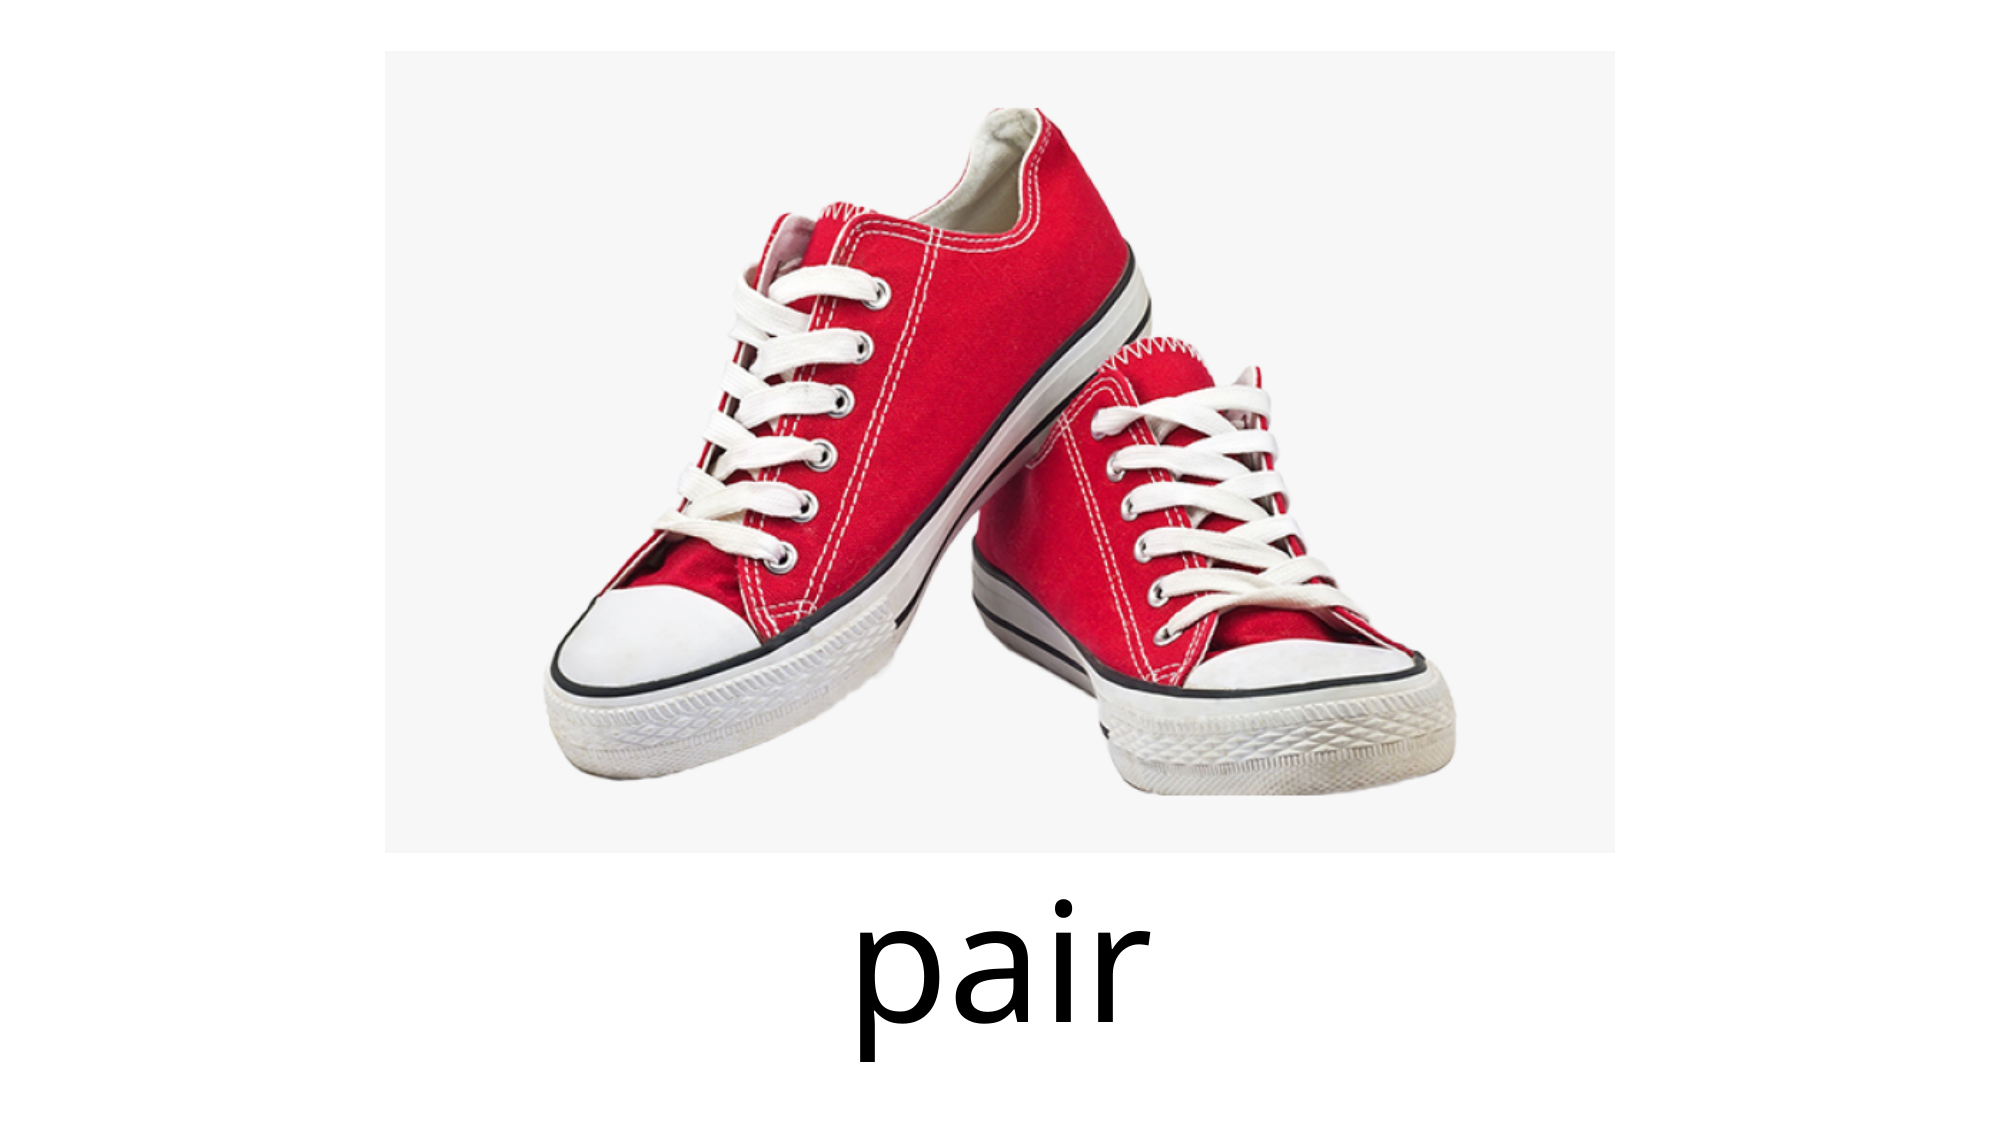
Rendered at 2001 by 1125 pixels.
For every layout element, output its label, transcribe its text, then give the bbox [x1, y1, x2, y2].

text_box pair [137, 870, 1863, 1089]
picture [385, 51, 1615, 853]
